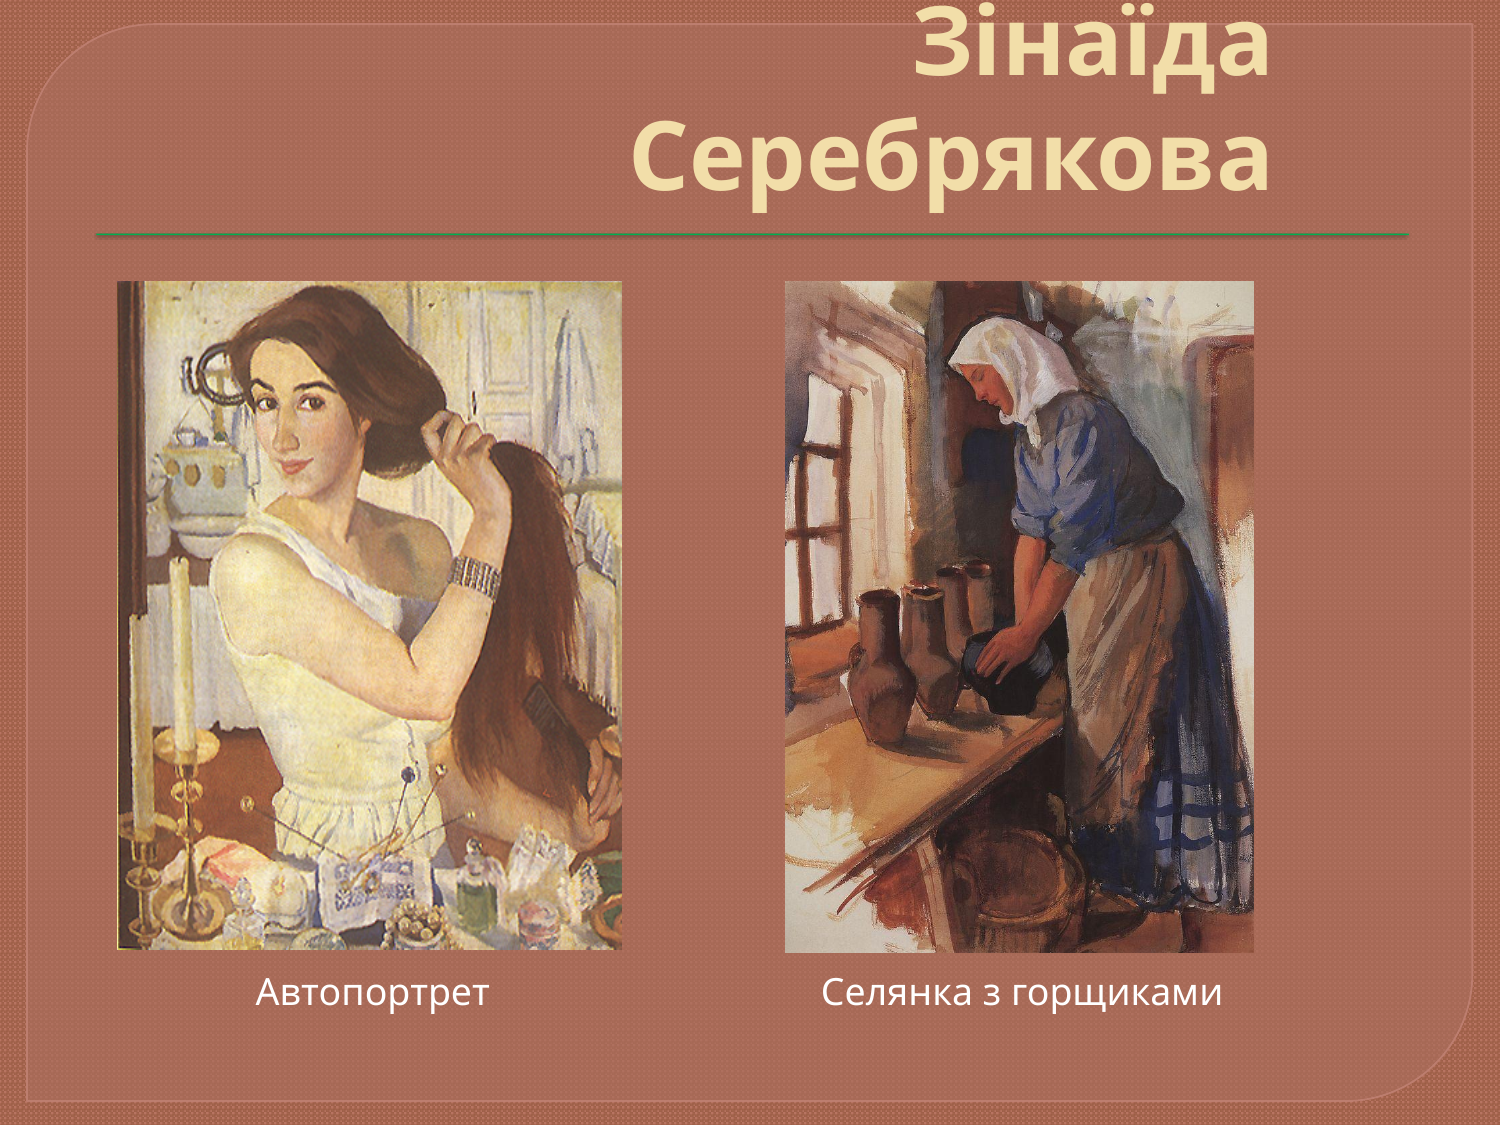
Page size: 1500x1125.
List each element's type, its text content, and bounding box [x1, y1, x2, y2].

title Зінаїда Серебрякова [234, 70, 1289, 218]
picture [116, 280, 622, 950]
text_box Селянка з горщиками [806, 965, 1239, 1021]
picture [784, 280, 1254, 953]
text_box Автопортрет [240, 962, 505, 1021]
